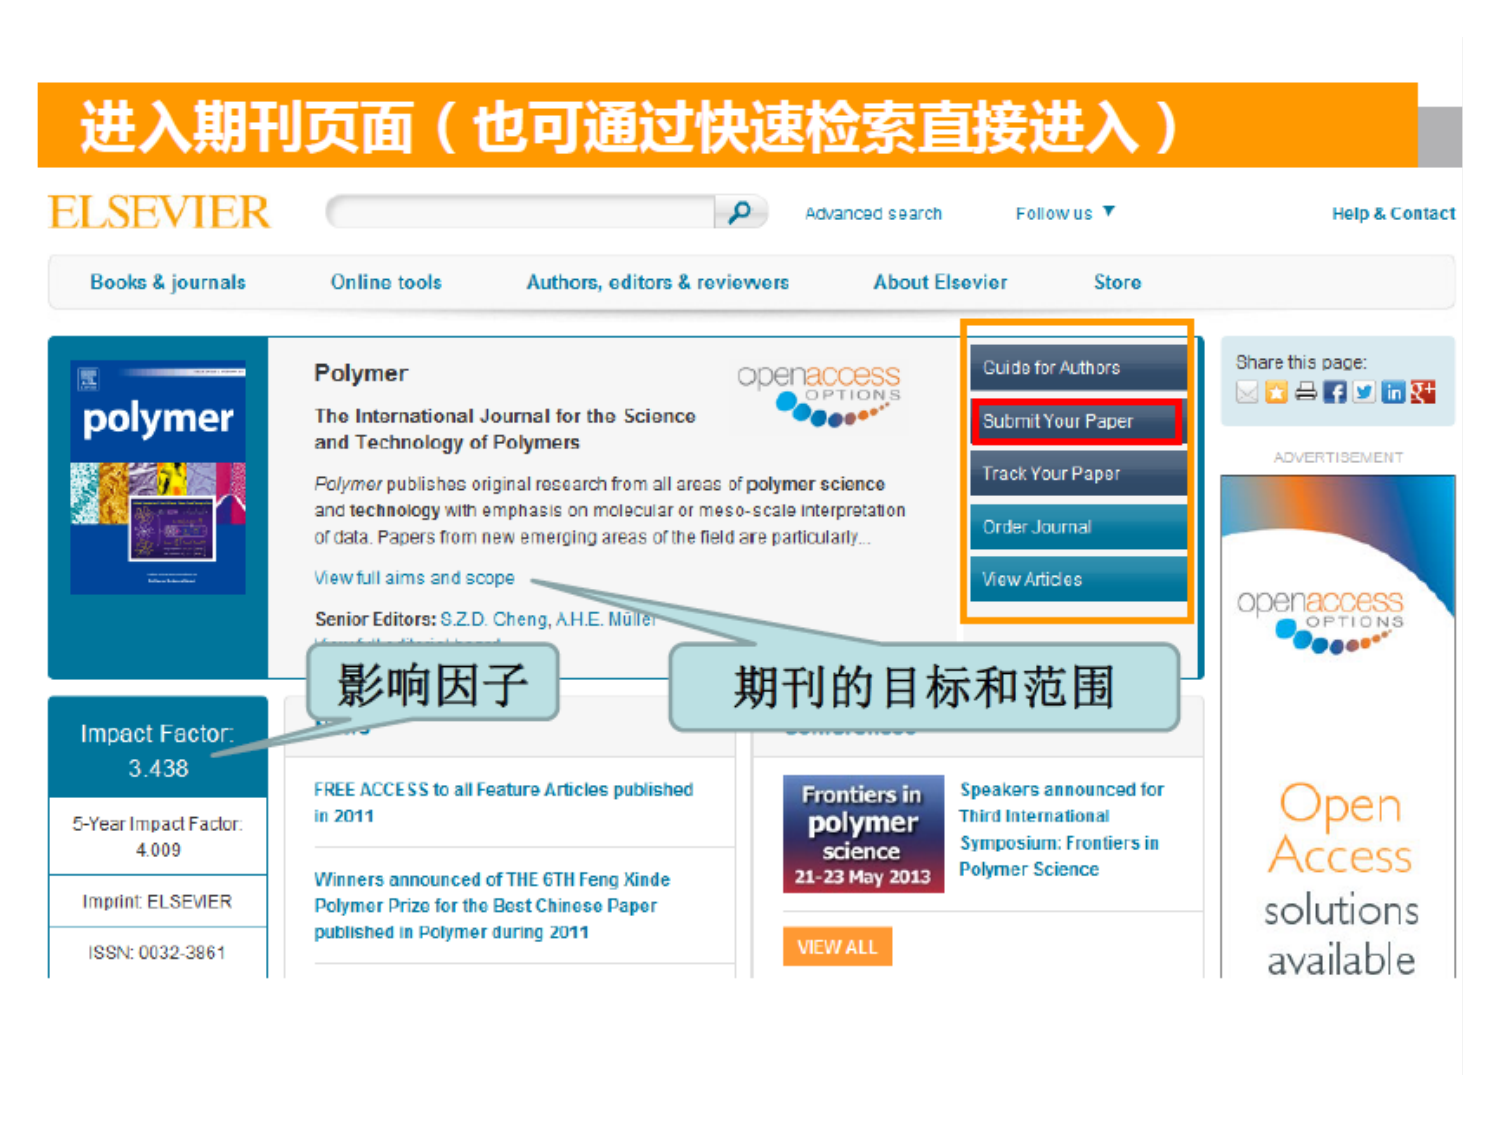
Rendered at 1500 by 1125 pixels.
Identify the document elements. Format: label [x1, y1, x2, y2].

picture [37, 37, 1463, 1076]
